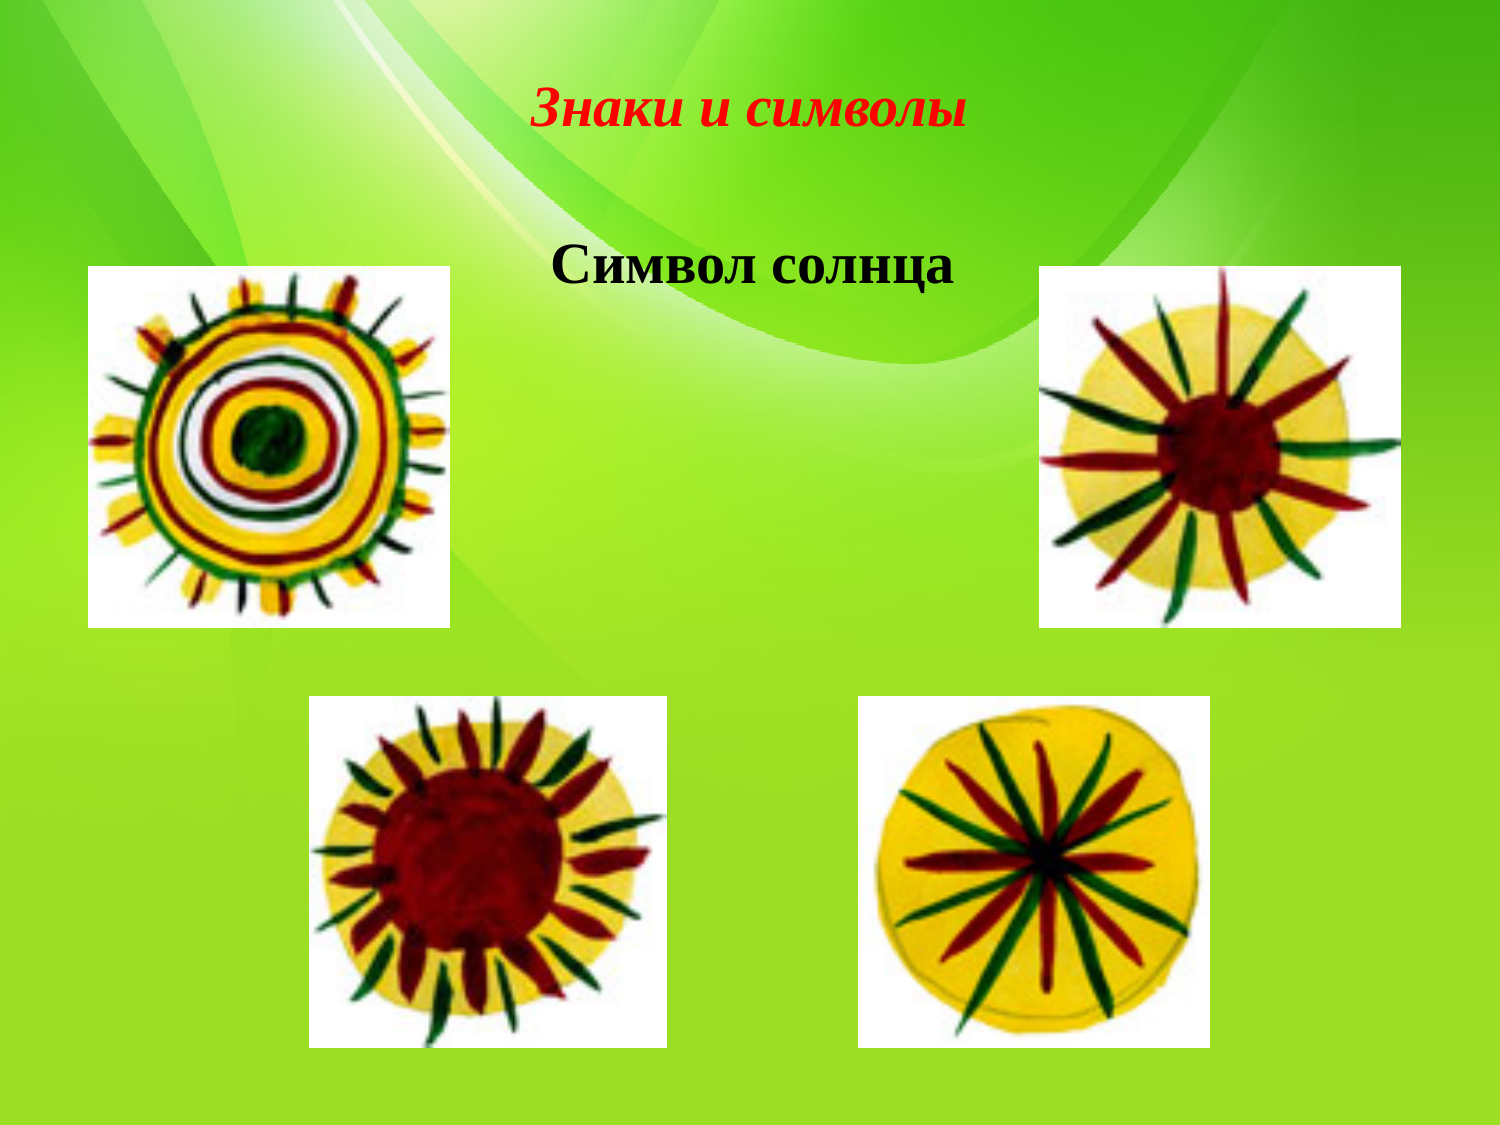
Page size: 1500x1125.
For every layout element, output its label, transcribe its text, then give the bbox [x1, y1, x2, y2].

picture [0, 0, 1500, 1125]
title Знаки и символы [102, 32, 1398, 183]
list Символ солнца [43, 225, 1448, 1014]
